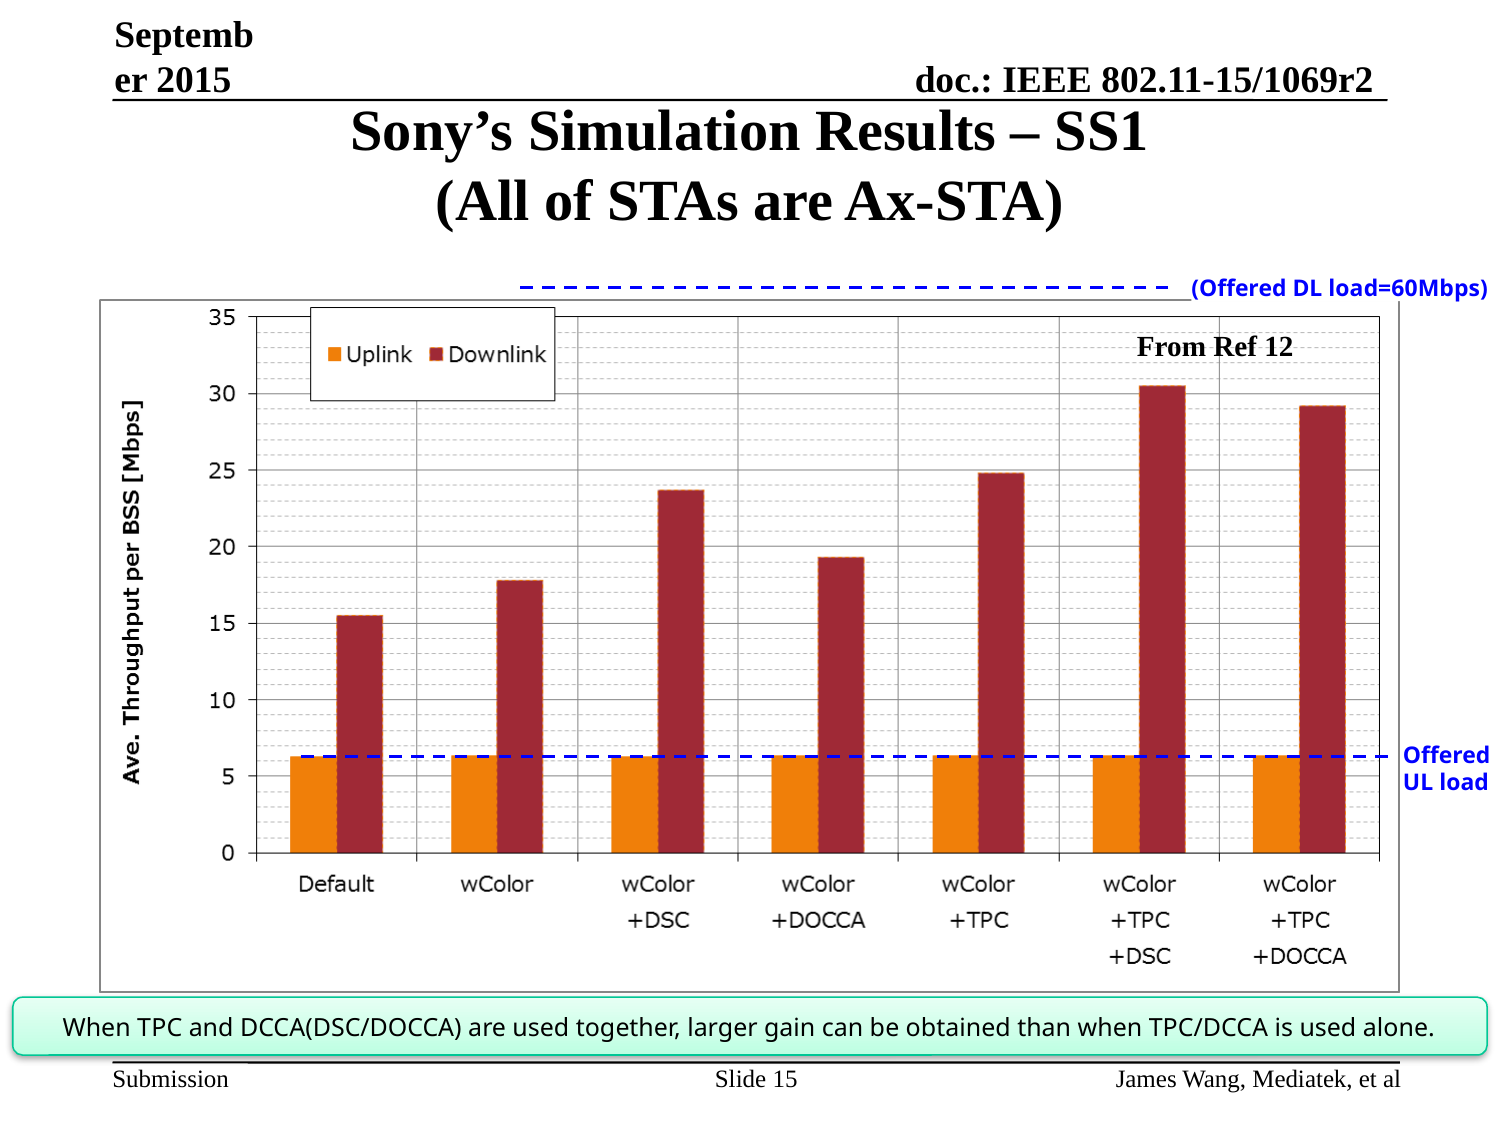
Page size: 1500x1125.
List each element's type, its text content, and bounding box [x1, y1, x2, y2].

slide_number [114, 54, 270, 101]
footer James Wang, Mediatek, et al [1062, 1061, 1402, 1101]
slide_number Slide 15 [712, 1064, 800, 1093]
title Sony’s Simulation Results – SS1 (All of STAs are Ax-STA) [112, 112, 1388, 213]
text_box When TPC and DCCA(DSC/DOCCA) are used together, larger gain can be obtained than when TPC/DCCA is used alone. [11, 996, 1488, 1056]
picture [99, 299, 1401, 993]
text_box Offered UL load [1404, 740, 1497, 796]
text_box (Offered DL load=60Mbps) [1191, 273, 1489, 302]
